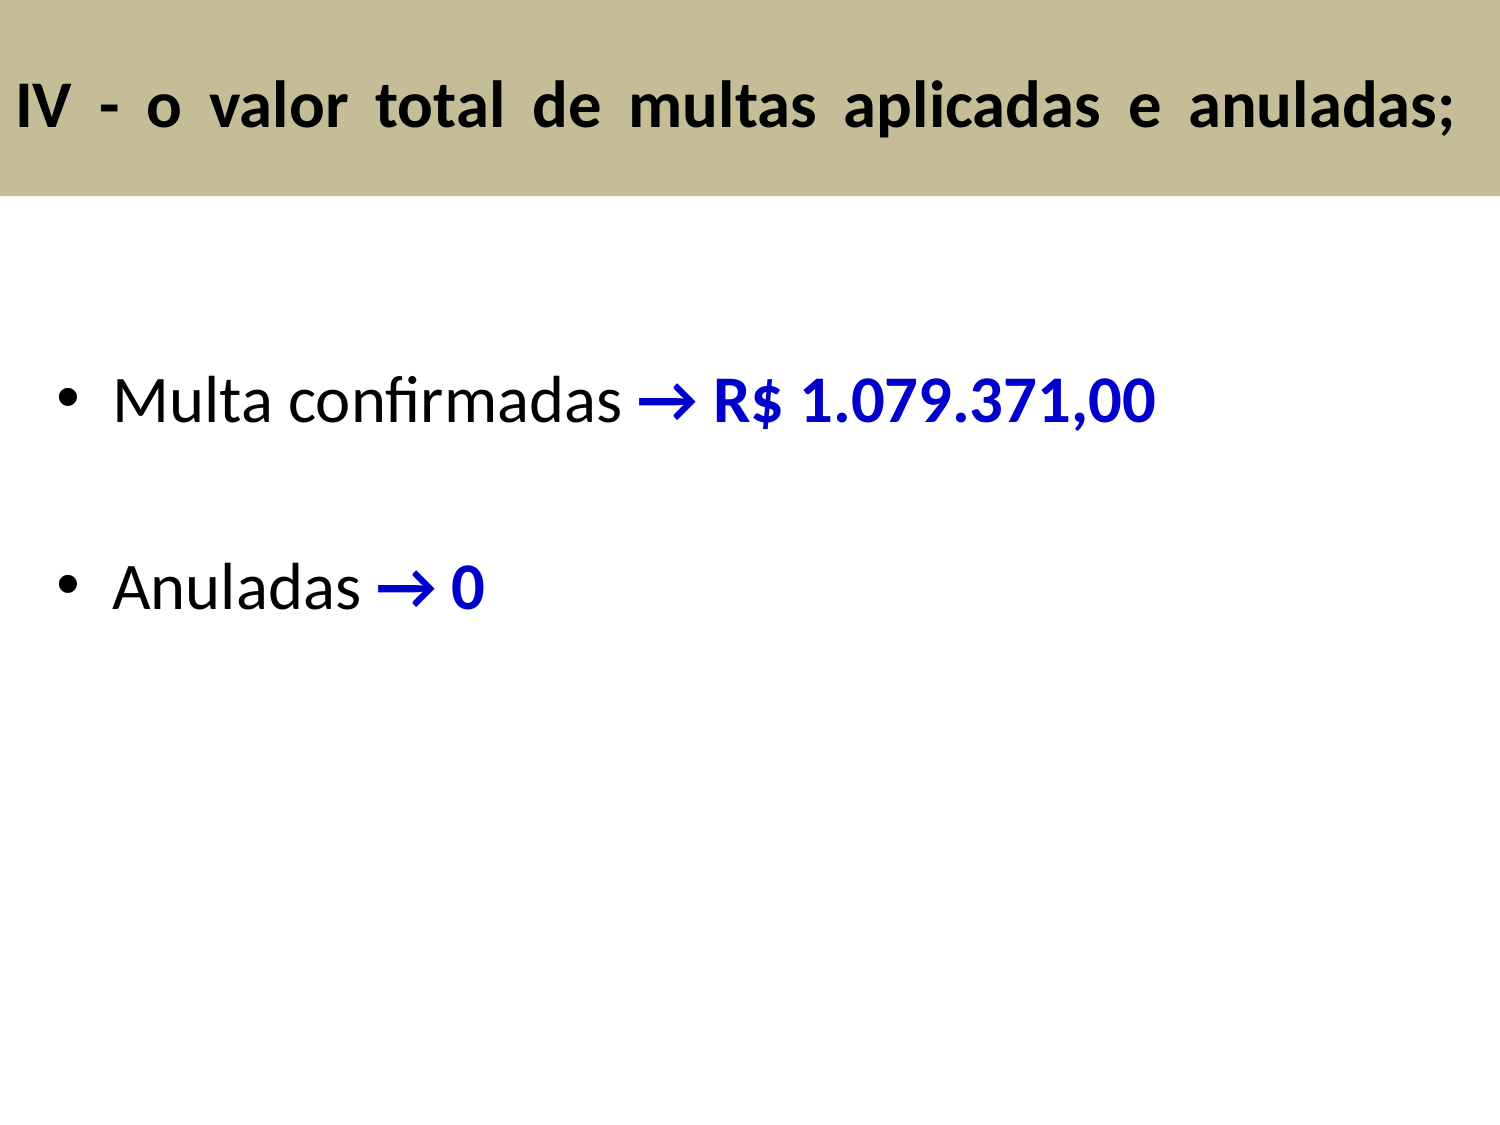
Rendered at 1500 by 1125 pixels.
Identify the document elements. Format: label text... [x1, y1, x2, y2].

text_box [0, 196, 1500, 1125]
title IV - o valor total de multas aplicadas e anuladas; [0, 0, 1500, 196]
